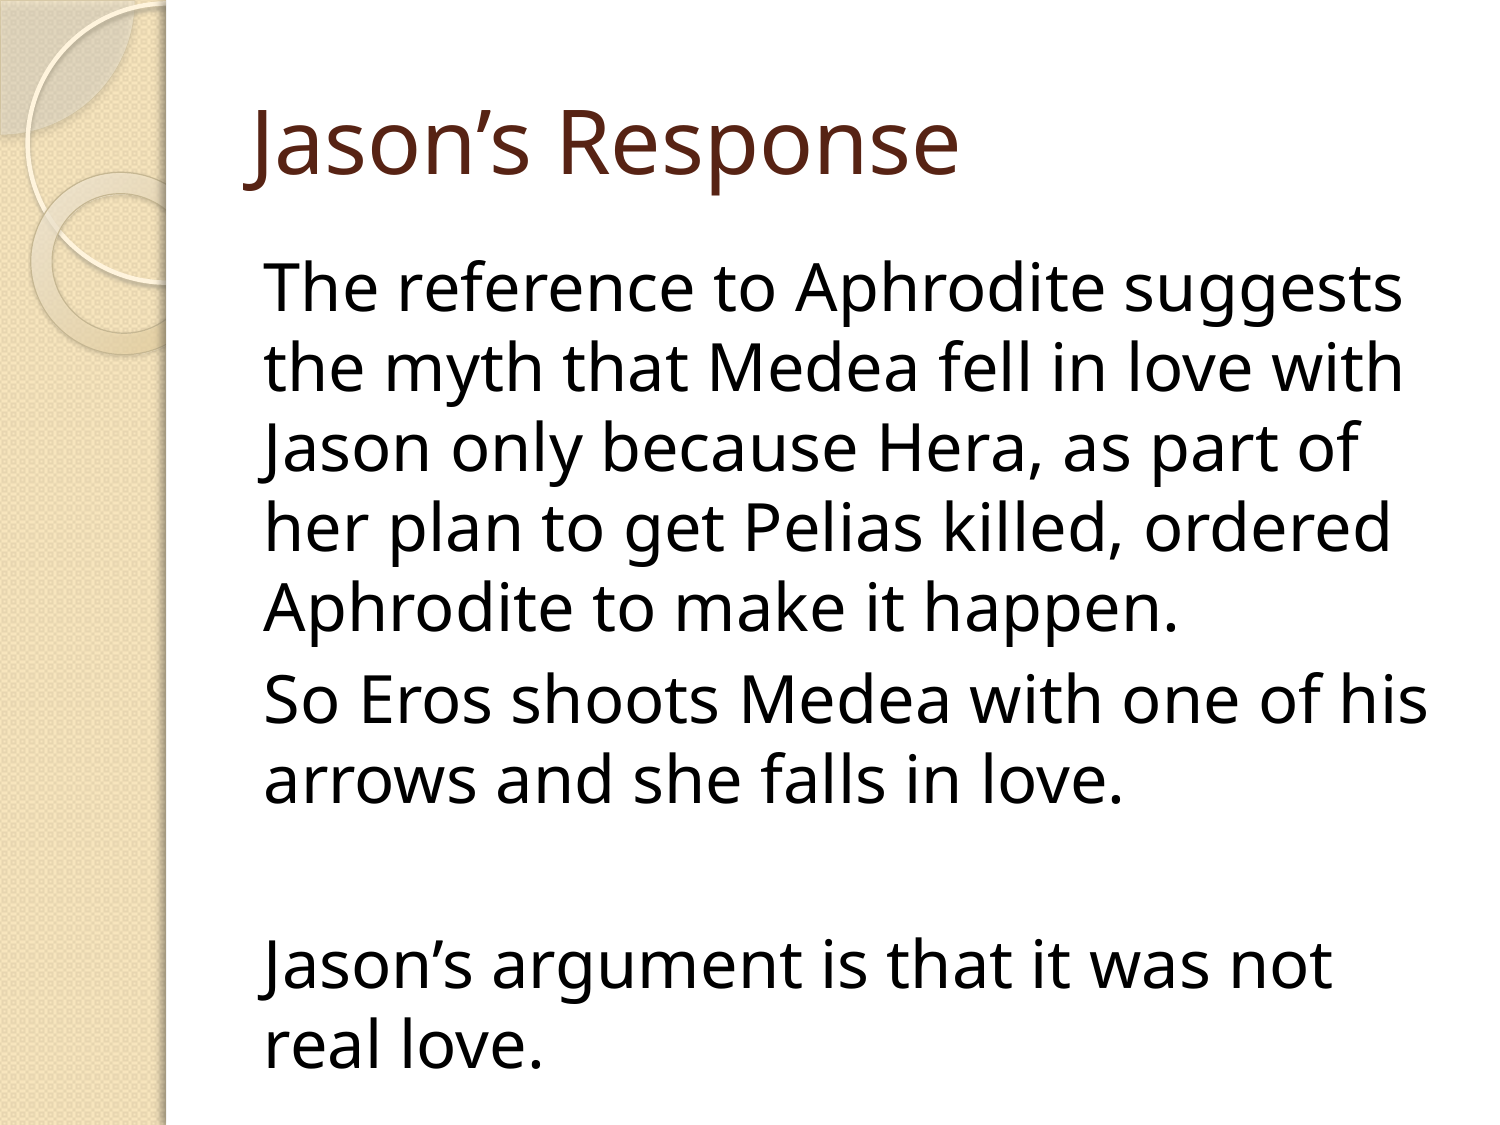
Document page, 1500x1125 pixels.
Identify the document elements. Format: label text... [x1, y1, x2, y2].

list The reference to Aphrodite suggests the myth that Medea fell in love with Jason only because Hera, as part of her plan to get Pelias killed, ordered Aphrodite to make it happen. So Eros shoots Medea with one of his arrows and she falls in love. Jason’s argument is that it was not real love. [235, 237, 1466, 1025]
title Jason’s Response [235, 45, 1466, 233]
